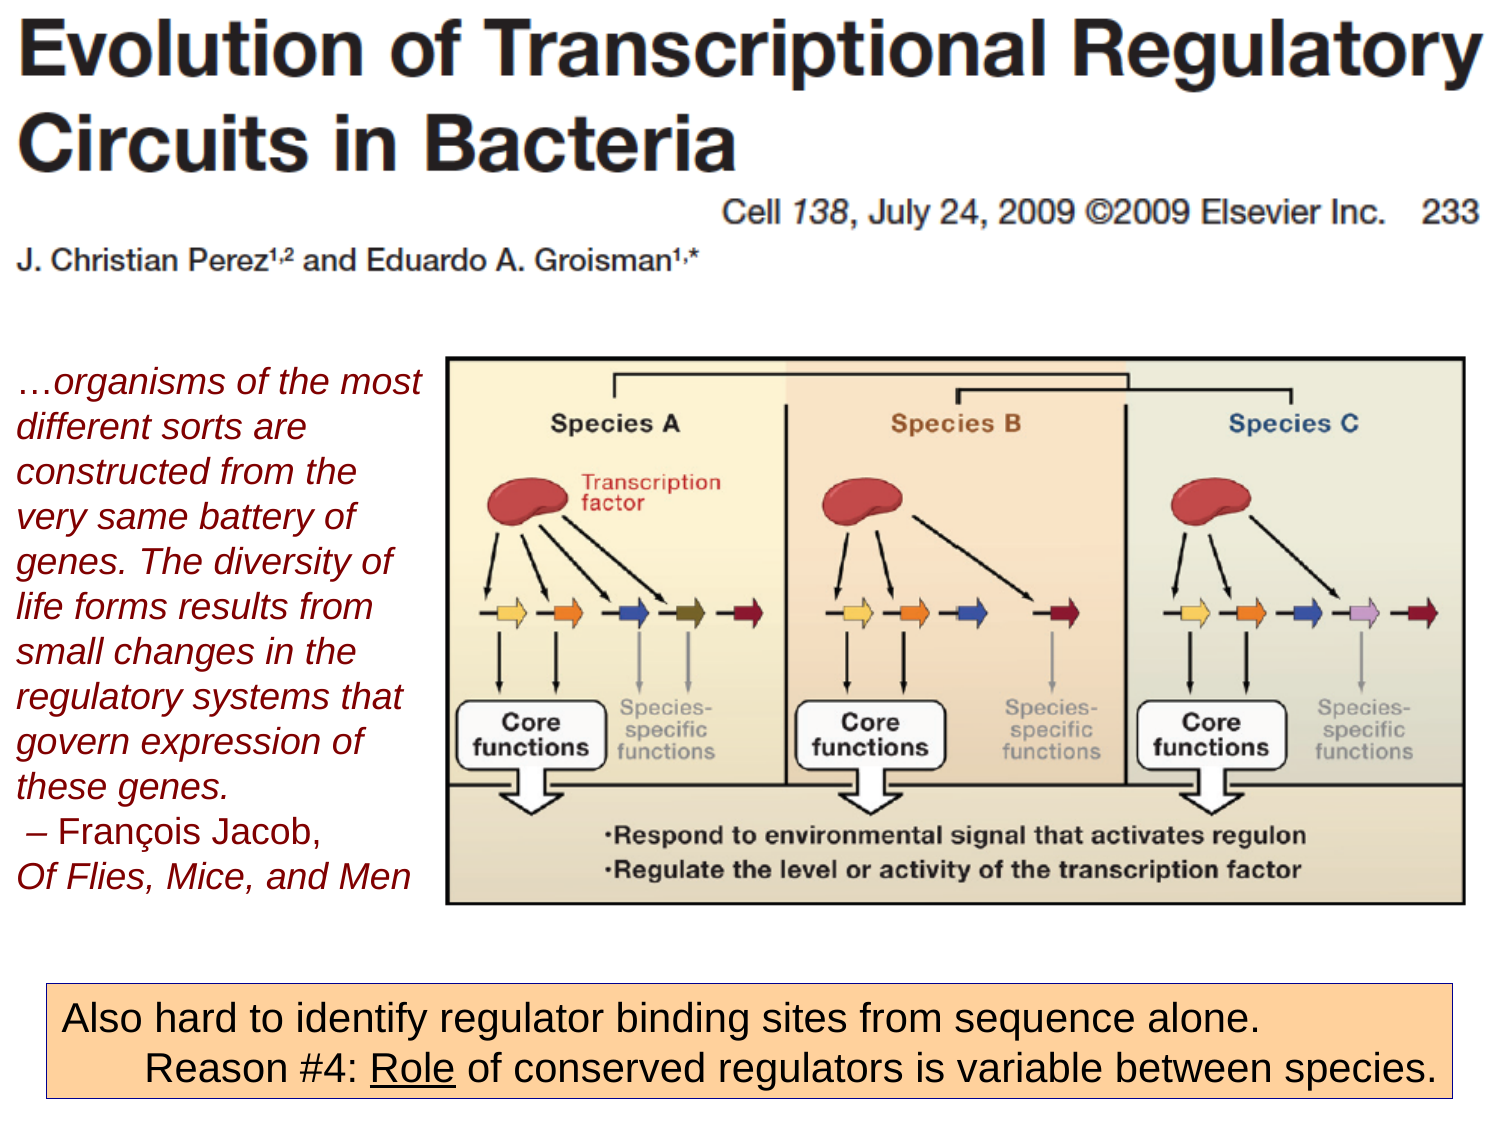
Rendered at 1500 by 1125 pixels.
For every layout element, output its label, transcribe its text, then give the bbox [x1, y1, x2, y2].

picture [441, 349, 1476, 913]
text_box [0, 0, 1500, 283]
text_box …organisms of the most different sorts are constructed from the very same battery of genes. The diversity of life forms results from small changes in the regulatory systems that govern expression of these genes. – François Jacob, Of Flies, Mice, and Men [1, 349, 438, 905]
text_box Also hard to identify regulator binding sites from sequence alone. Reason #4: Role of conserved regulators is variable between species. [46, 983, 1453, 1099]
